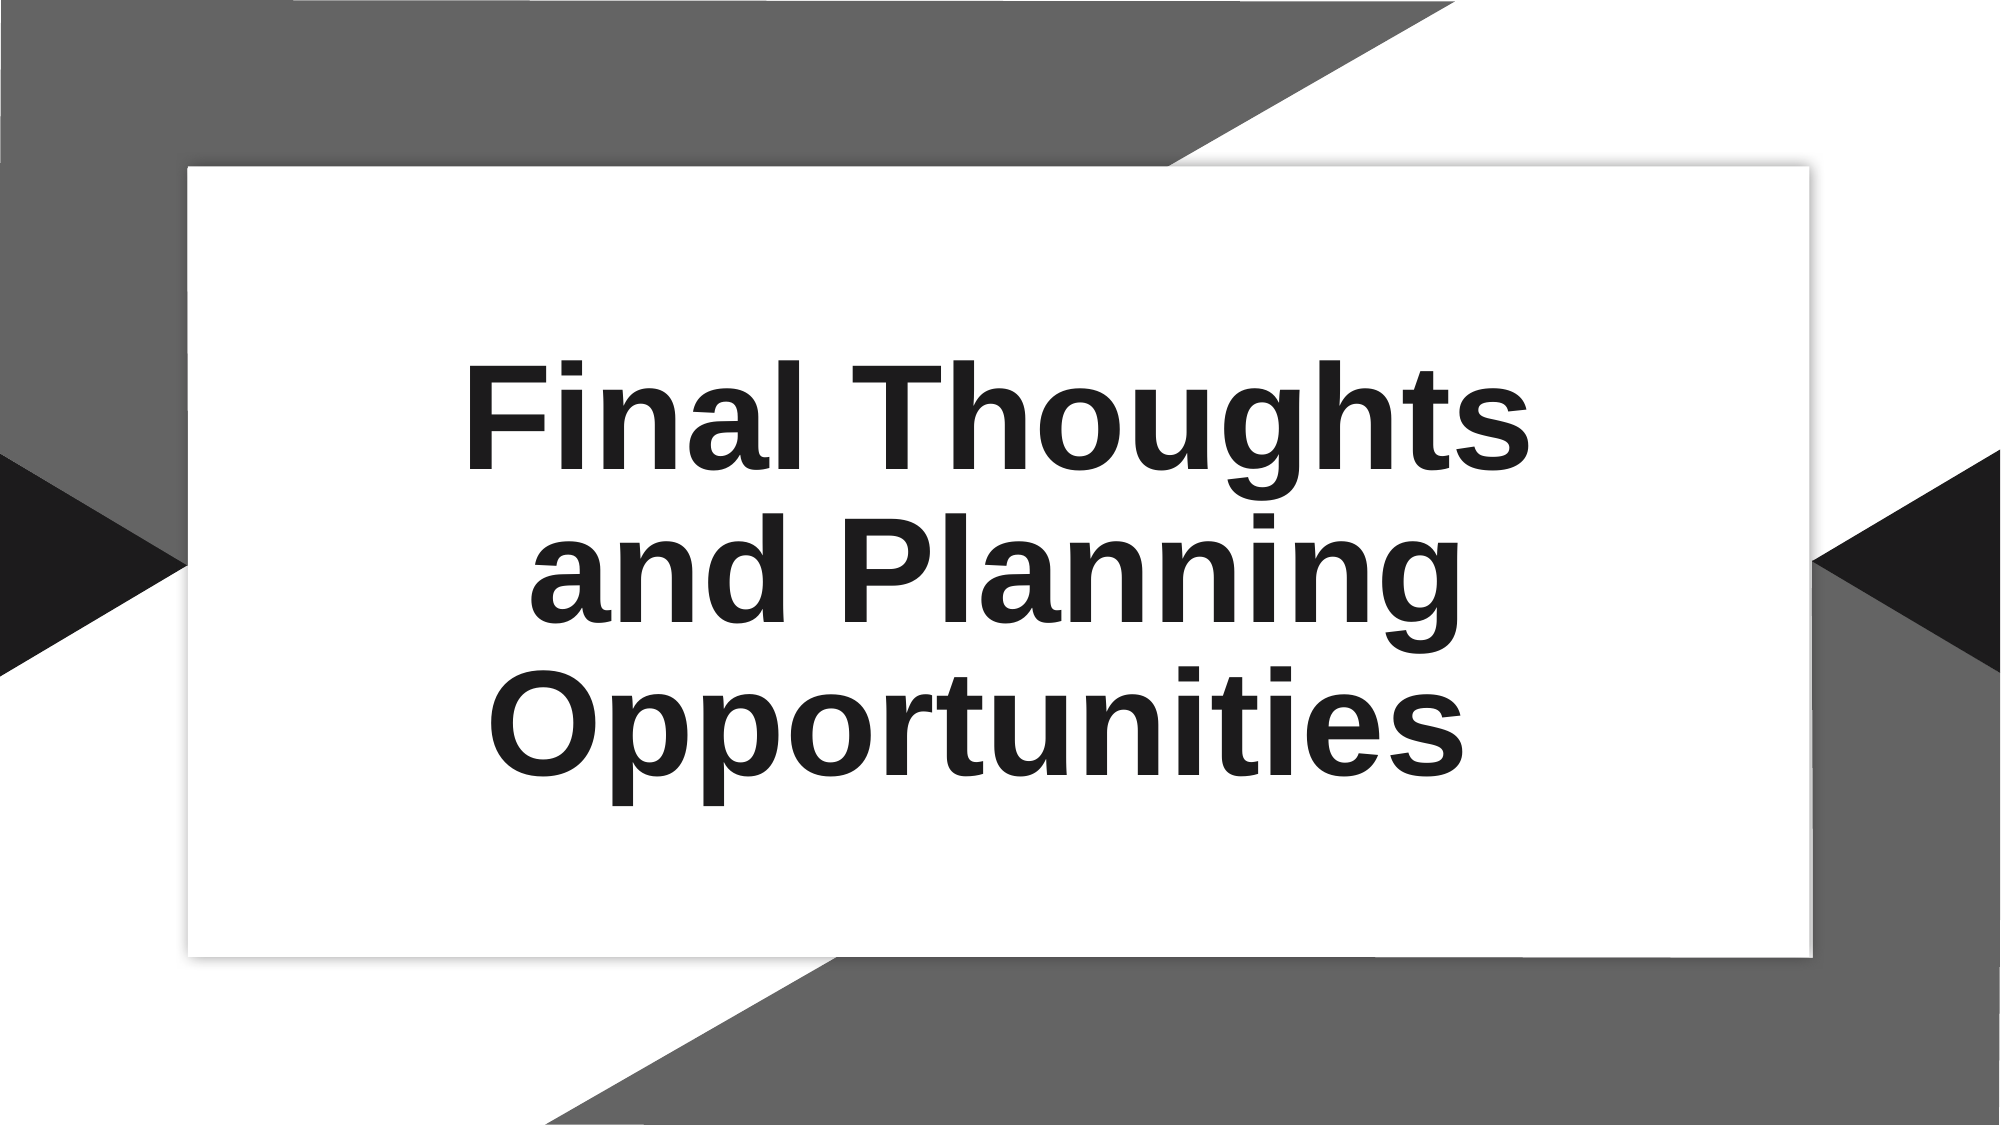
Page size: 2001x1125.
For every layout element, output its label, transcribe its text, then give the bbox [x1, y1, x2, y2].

list Final Thoughts and Planning Opportunities [187, 166, 1810, 957]
